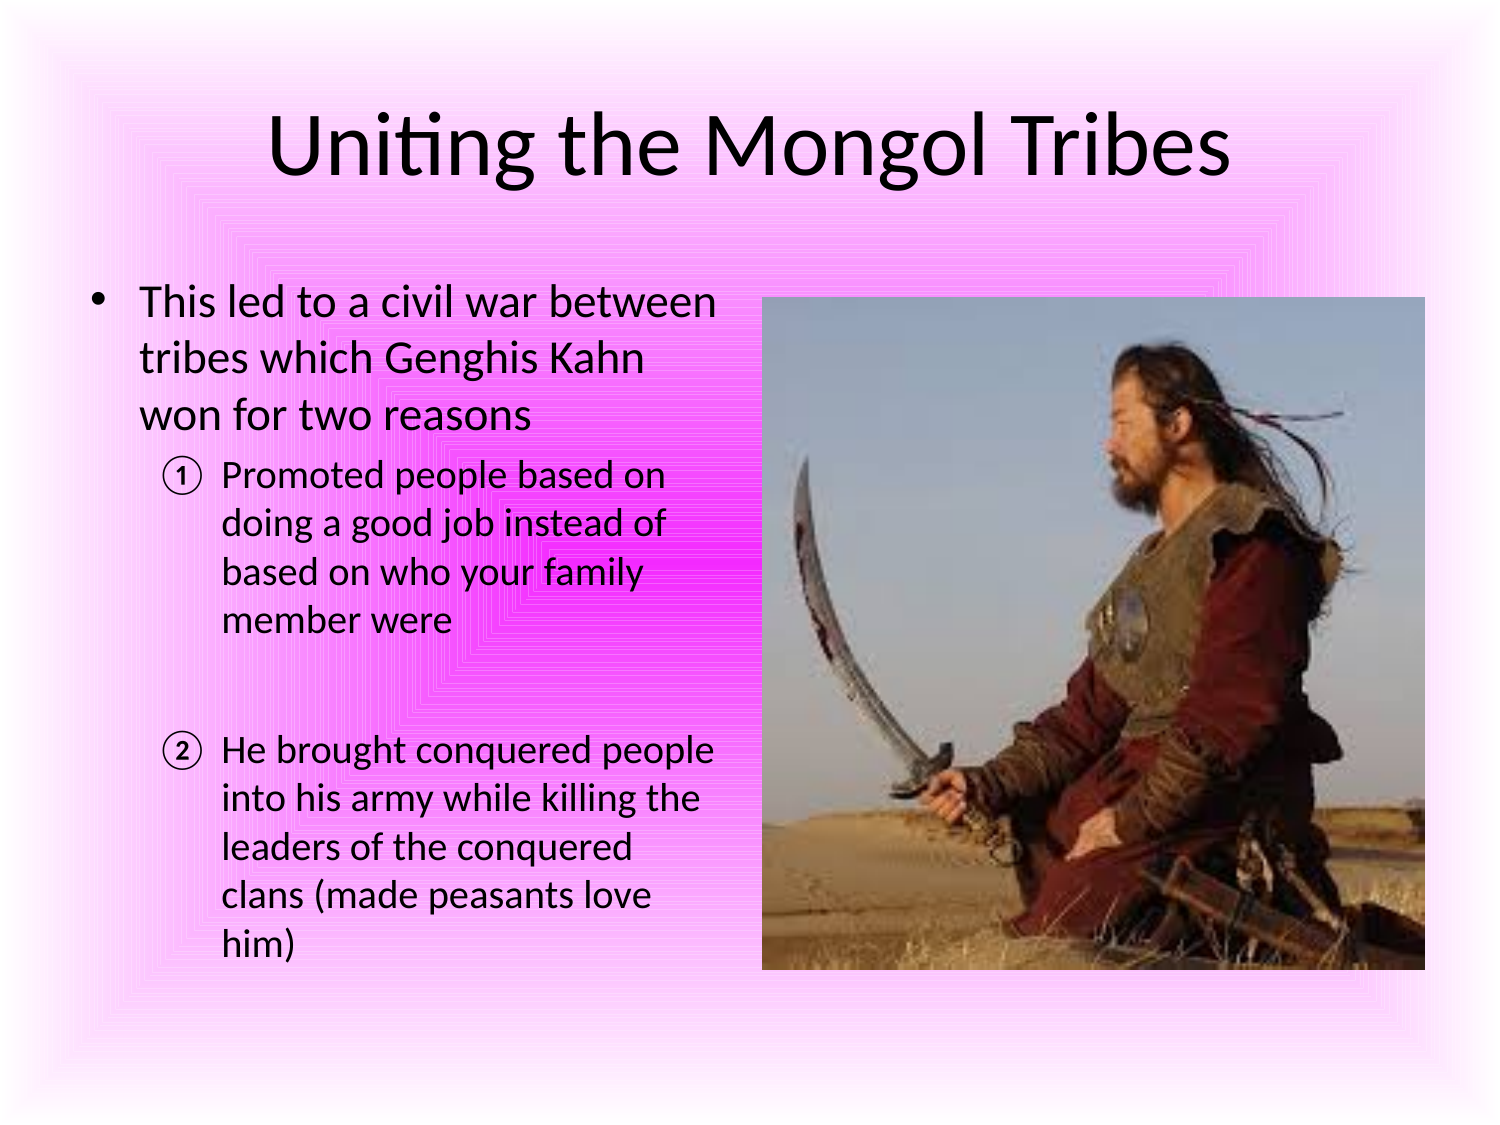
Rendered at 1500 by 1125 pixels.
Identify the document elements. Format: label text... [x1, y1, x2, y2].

title Uniting the Mongol Tribes [75, 45, 1425, 233]
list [762, 262, 1426, 1006]
list This led to a civil war between tribes which Genghis Kahn won for two reasons Promoted people based on doing a good job instead of based on who your family member were He brought conquered people into his army while killing the leaders of the conquered clans (made peasants love him) [75, 262, 738, 1005]
